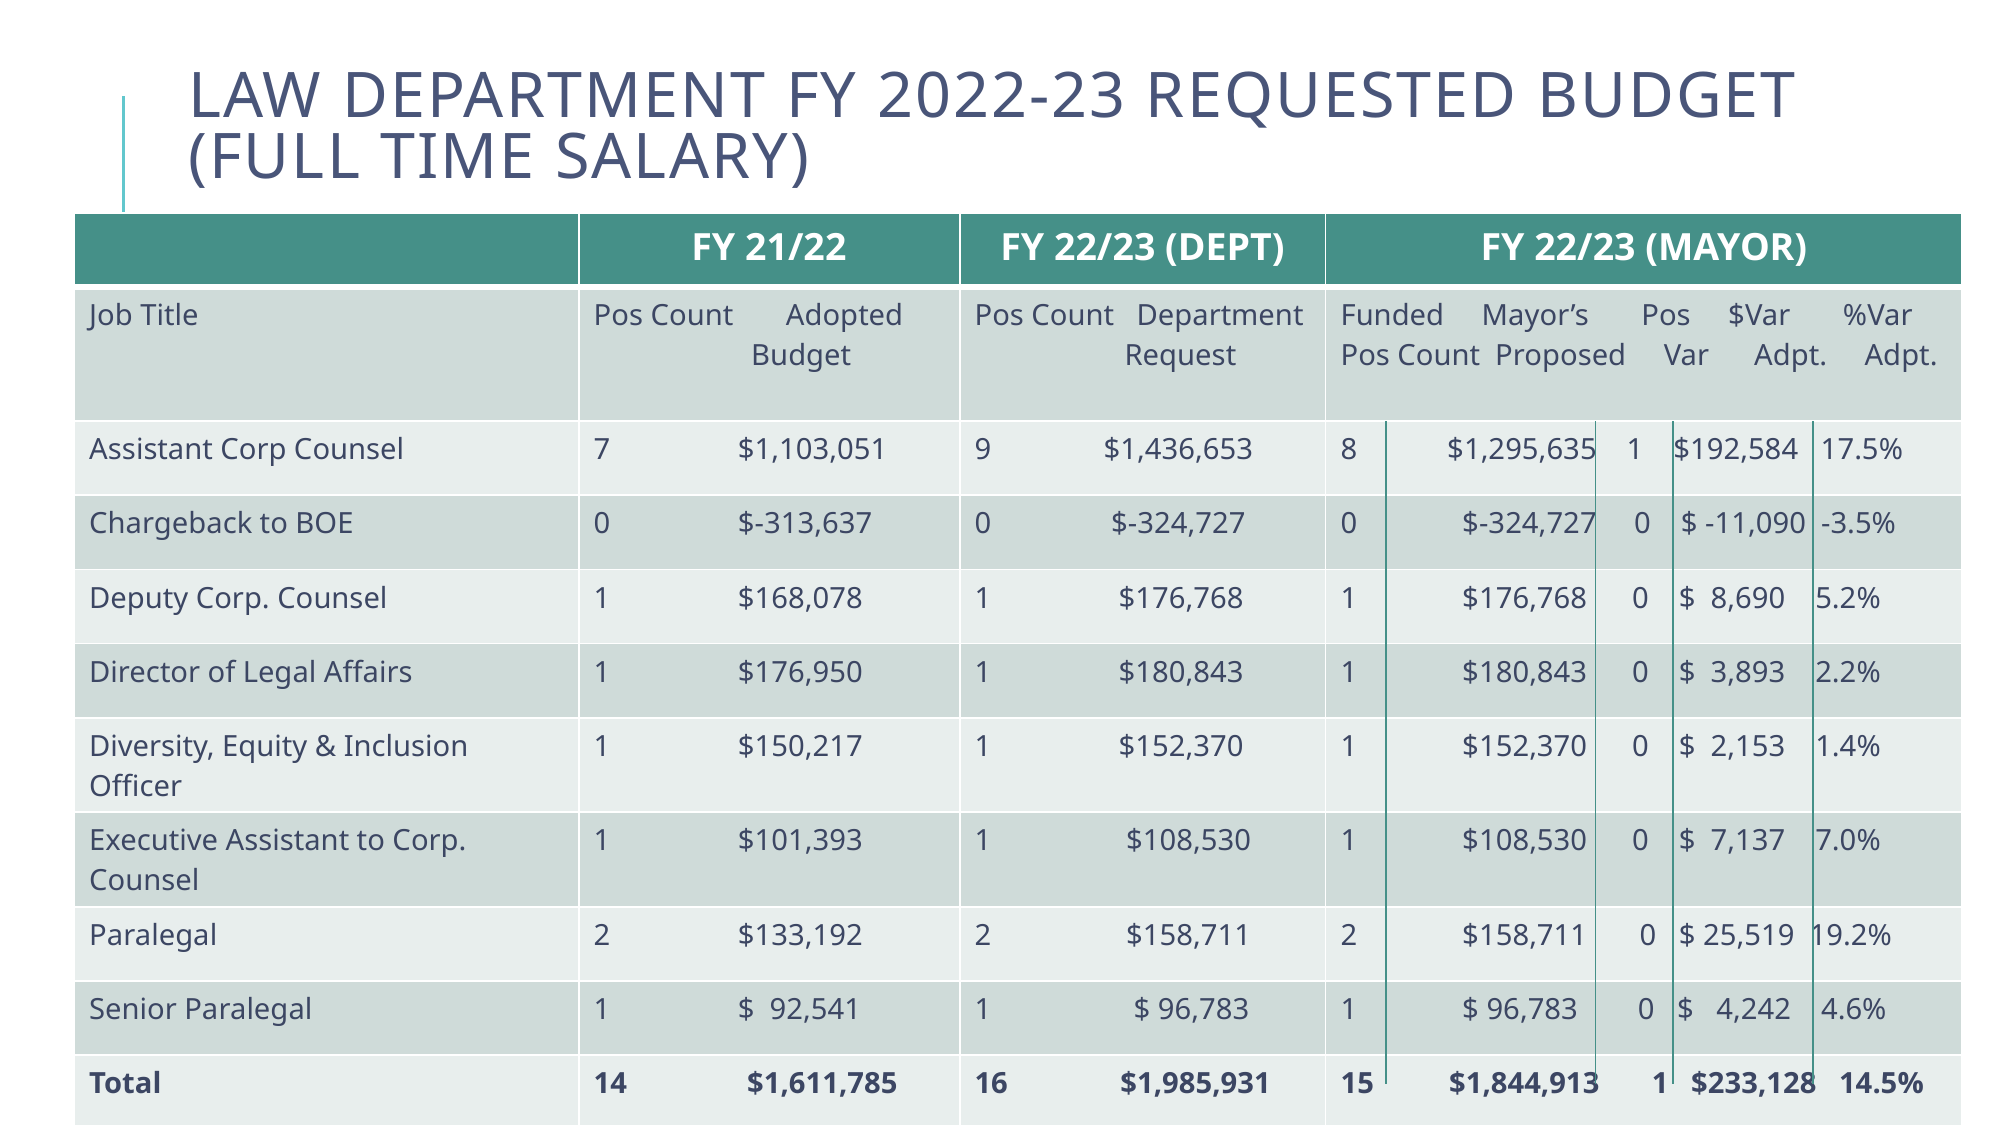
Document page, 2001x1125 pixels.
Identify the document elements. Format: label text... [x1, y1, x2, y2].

table_cell 0 $-324,727 0 $ -11,090 -3.5% [1819, 496, 1961, 569]
table_cell 8 $1,295,635 1 $192,584 17.5% [1326, 422, 1383, 494]
table_cell 1 $ 96,783 0 $ 4,242 4.6% [1679, 982, 1806, 1054]
table_cell 1 $ 96,783 [961, 982, 1325, 1054]
title LAW DEPARTMENT FY 2022-23 Requested Budget (Full Time Salary) [173, 61, 1920, 199]
table_cell Director of Legal Affairs [75, 644, 578, 717]
table_cell 1 $180,843 0 $ 3,893 2.2% [1392, 644, 1589, 717]
table_cell Executive Assistant to Corp. Counsel [75, 813, 578, 906]
table_cell 1 $176,768 [961, 570, 1325, 643]
table_cell Job Title [75, 290, 578, 420]
table_cell 1 $ 96,783 0 $ 4,242 4.6% [1326, 982, 1379, 1054]
table_cell 7 $1,103,051 [580, 422, 959, 494]
table_cell 1 $176,768 0 $ 8,690 5.2% [1326, 570, 1379, 643]
table_header FY 21/22 [580, 214, 959, 284]
table_cell 1 $152,370 0 $ 2,153 1.4% [1392, 719, 1589, 811]
table_cell 1 $180,843 0 $ 3,893 2.2% [1679, 644, 1806, 717]
table_cell 1 $ 92,541 [580, 982, 959, 1054]
table_cell 9 $1,436,653 [961, 422, 1325, 494]
table_cell 1 $152,370 [961, 719, 1325, 811]
table_cell 1 $108,530 0 $ 7,137 7.0% [1819, 813, 1961, 906]
table_cell 1 $108,530 0 $ 7,137 7.0% [1392, 813, 1589, 906]
table_cell 0 $-324,727 0 $ -11,090 -3.5% [1679, 496, 1806, 569]
table_cell 1 $176,768 0 $ 8,690 5.2% [1819, 570, 1961, 643]
table_cell 1 $176,768 0 $ 8,690 5.2% [1392, 570, 1589, 643]
table_header FY 22/23 (DEPT) [961, 214, 1325, 284]
table_cell 0 $-313,637 [580, 496, 959, 569]
table_cell 1 $108,530 [961, 813, 1325, 906]
table_cell 0 $-324,727 0 $ -11,090 -3.5% [1601, 496, 1666, 569]
table_cell 8 $1,295,635 1 $192,584 17.5% [1388, 422, 1592, 494]
table_cell Chargeback to BOE [75, 496, 578, 569]
table_cell 14 $1,611,785 [580, 1056, 959, 1125]
table_cell 1 $152,370 0 $ 2,153 1.4% [1601, 719, 1666, 811]
table_cell 1 $152,370 0 $ 2,153 1.4% [1326, 719, 1379, 811]
table_cell Paralegal [75, 908, 578, 980]
table_cell Diversity, Equity & Inclusion Officer [75, 719, 578, 811]
table_cell Funded Mayor’s Pos $Var %Var Pos Count Proposed Var Adpt. Adpt. [1326, 290, 1961, 420]
table_header [75, 214, 578, 284]
table_cell 1 $180,843 0 $ 3,893 2.2% [1819, 644, 1961, 717]
table_cell 1 $150,217 [580, 719, 959, 811]
table_cell 1 $176,768 0 $ 8,690 5.2% [1679, 570, 1806, 643]
table_cell 1 $152,370 0 $ 2,153 1.4% [1679, 719, 1806, 811]
table_cell Senior Paralegal [75, 982, 578, 1054]
table_cell 2 $158,711 0 $ 25,519 19.2% [1679, 908, 1806, 980]
table_cell 1 $168,078 [580, 570, 959, 643]
table_cell 2 $158,711 0 $ 25,519 19.2% [1601, 908, 1666, 980]
table_cell 2 $158,711 0 $ 25,519 19.2% [1326, 908, 1379, 980]
table_cell 0 $-324,727 0 $ -11,090 -3.5% [1326, 496, 1379, 569]
table_cell 1 $180,843 [961, 644, 1325, 717]
table_cell 2 $158,711 0 $ 25,519 19.2% [1392, 908, 1589, 980]
table_header FY 22/23 (MAYOR) [1326, 214, 1961, 284]
table_cell 1 $101,393 [580, 813, 959, 906]
table_cell 1 $ 96,783 0 $ 4,242 4.6% [1819, 982, 1961, 1054]
table_cell 2 $133,192 [580, 908, 959, 980]
table_cell 1 $108,530 0 $ 7,137 7.0% [1601, 813, 1666, 906]
table_cell 0 $-324,727 0 $ -11,090 -3.5% [1392, 496, 1589, 569]
table_cell 8 $1,295,635 1 $192,584 17.5% [1598, 422, 1670, 494]
table_cell 1 $176,950 [580, 644, 959, 717]
table_cell 8 $1,295,635 1 $192,584 17.5% [1815, 422, 1961, 494]
table_cell Assistant Corp Counsel [75, 422, 578, 494]
table_cell 1 $180,843 0 $ 3,893 2.2% [1326, 644, 1379, 717]
table_cell Deputy Corp. Counsel [75, 570, 578, 643]
table_cell 0 $-324,727 [961, 496, 1325, 569]
table_cell 1 $ 96,783 0 $ 4,242 4.6% [1392, 982, 1589, 1054]
table_cell 1 $180,843 0 $ 3,893 2.2% [1601, 644, 1666, 717]
table_cell 1 $108,530 0 $ 7,137 7.0% [1679, 813, 1806, 906]
table_cell 16 $1,985,931 [961, 1056, 1325, 1125]
table_cell 1 $ 96,783 0 $ 4,242 4.6% [1601, 982, 1666, 1054]
table_cell 1 $108,530 0 $ 7,137 7.0% [1326, 813, 1379, 906]
table_cell 2 $158,711 [961, 908, 1325, 980]
table_cell 15 $1,844,913 1 $233,128 14.5% [1326, 1056, 1961, 1125]
table_cell 1 $152,370 0 $ 2,153 1.4% [1819, 719, 1961, 811]
table_cell Pos Count Adopted Budget [580, 290, 959, 420]
table_cell 2 $158,711 0 $ 25,519 19.2% [1819, 908, 1961, 980]
table_cell 1 $176,768 0 $ 8,690 5.2% [1601, 570, 1666, 643]
table_cell 8 $1,295,635 1 $192,584 17.5% [1675, 422, 1810, 494]
table_cell Total [75, 1056, 578, 1125]
table_cell Pos Count Department Request [961, 290, 1325, 420]
